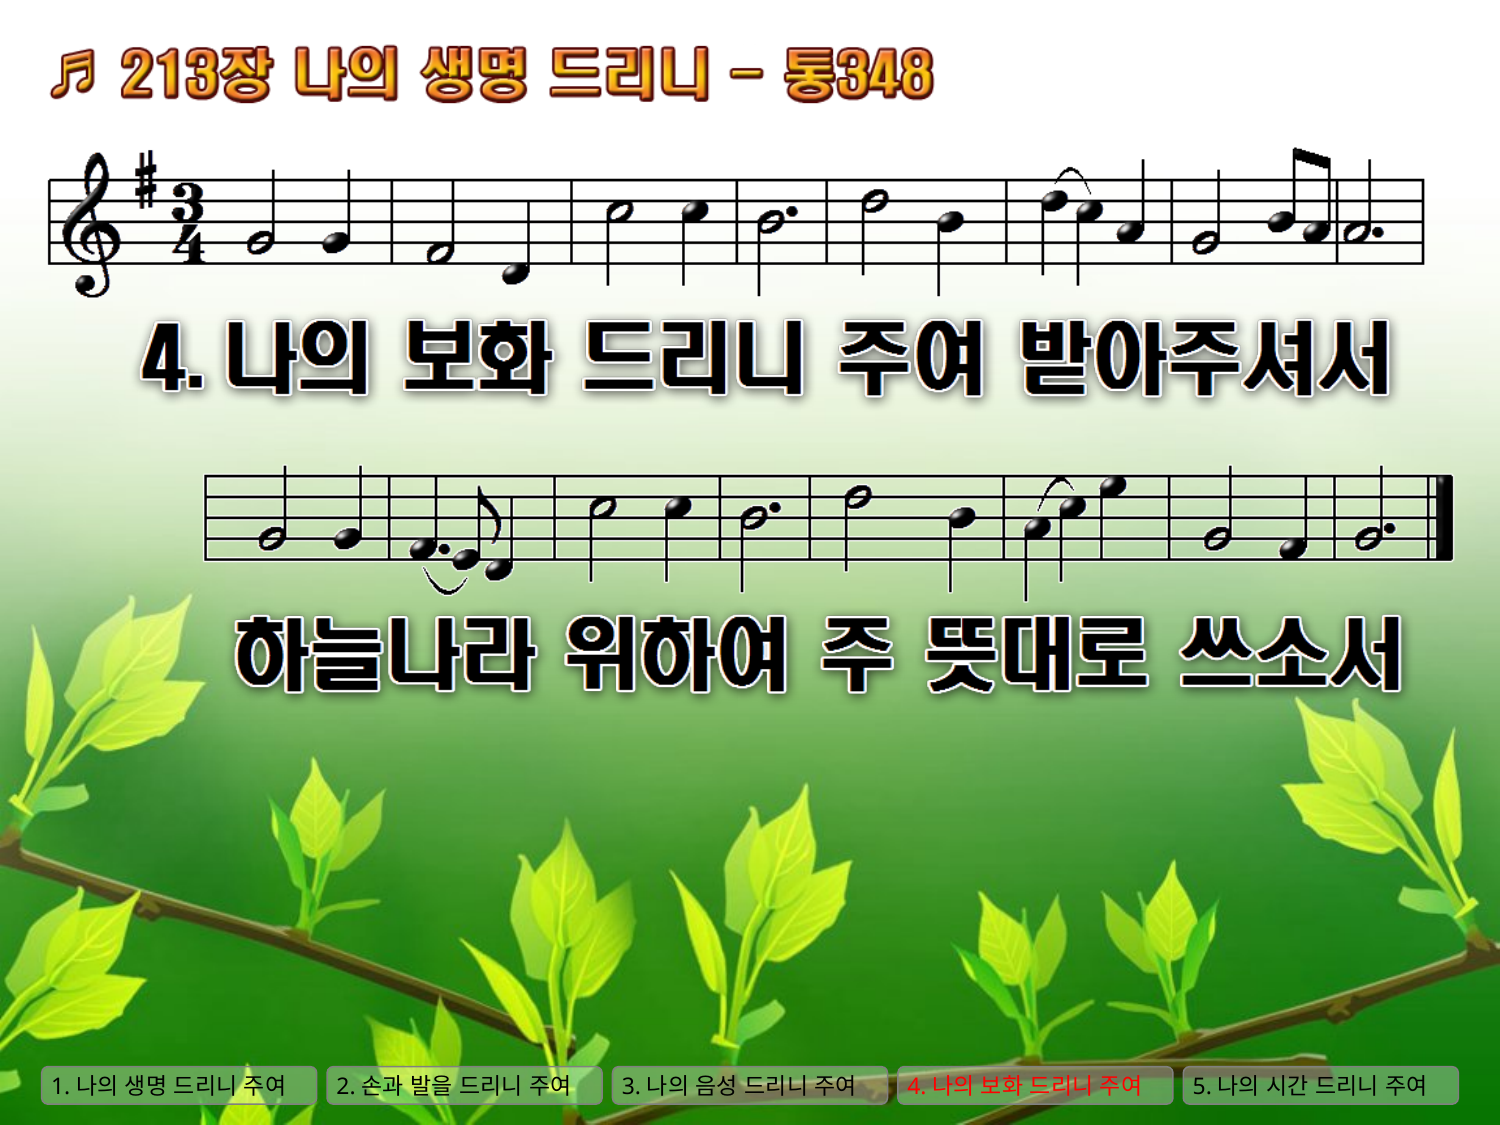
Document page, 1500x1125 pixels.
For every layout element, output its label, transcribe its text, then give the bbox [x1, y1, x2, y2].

text_box 1.나의 생명 드리니 주여 [41, 1066, 317, 1105]
picture [0, 0, 1500, 1125]
text_box 4.나의 보화 드리니 주여 [897, 1066, 1173, 1105]
text_box 5.나의 시간 드리니 주여 [1183, 1066, 1459, 1105]
text_box 2.손과 발을 드리니 주여 [327, 1066, 603, 1105]
text_box 3.나의 음성 드리니 주여 [612, 1066, 888, 1105]
